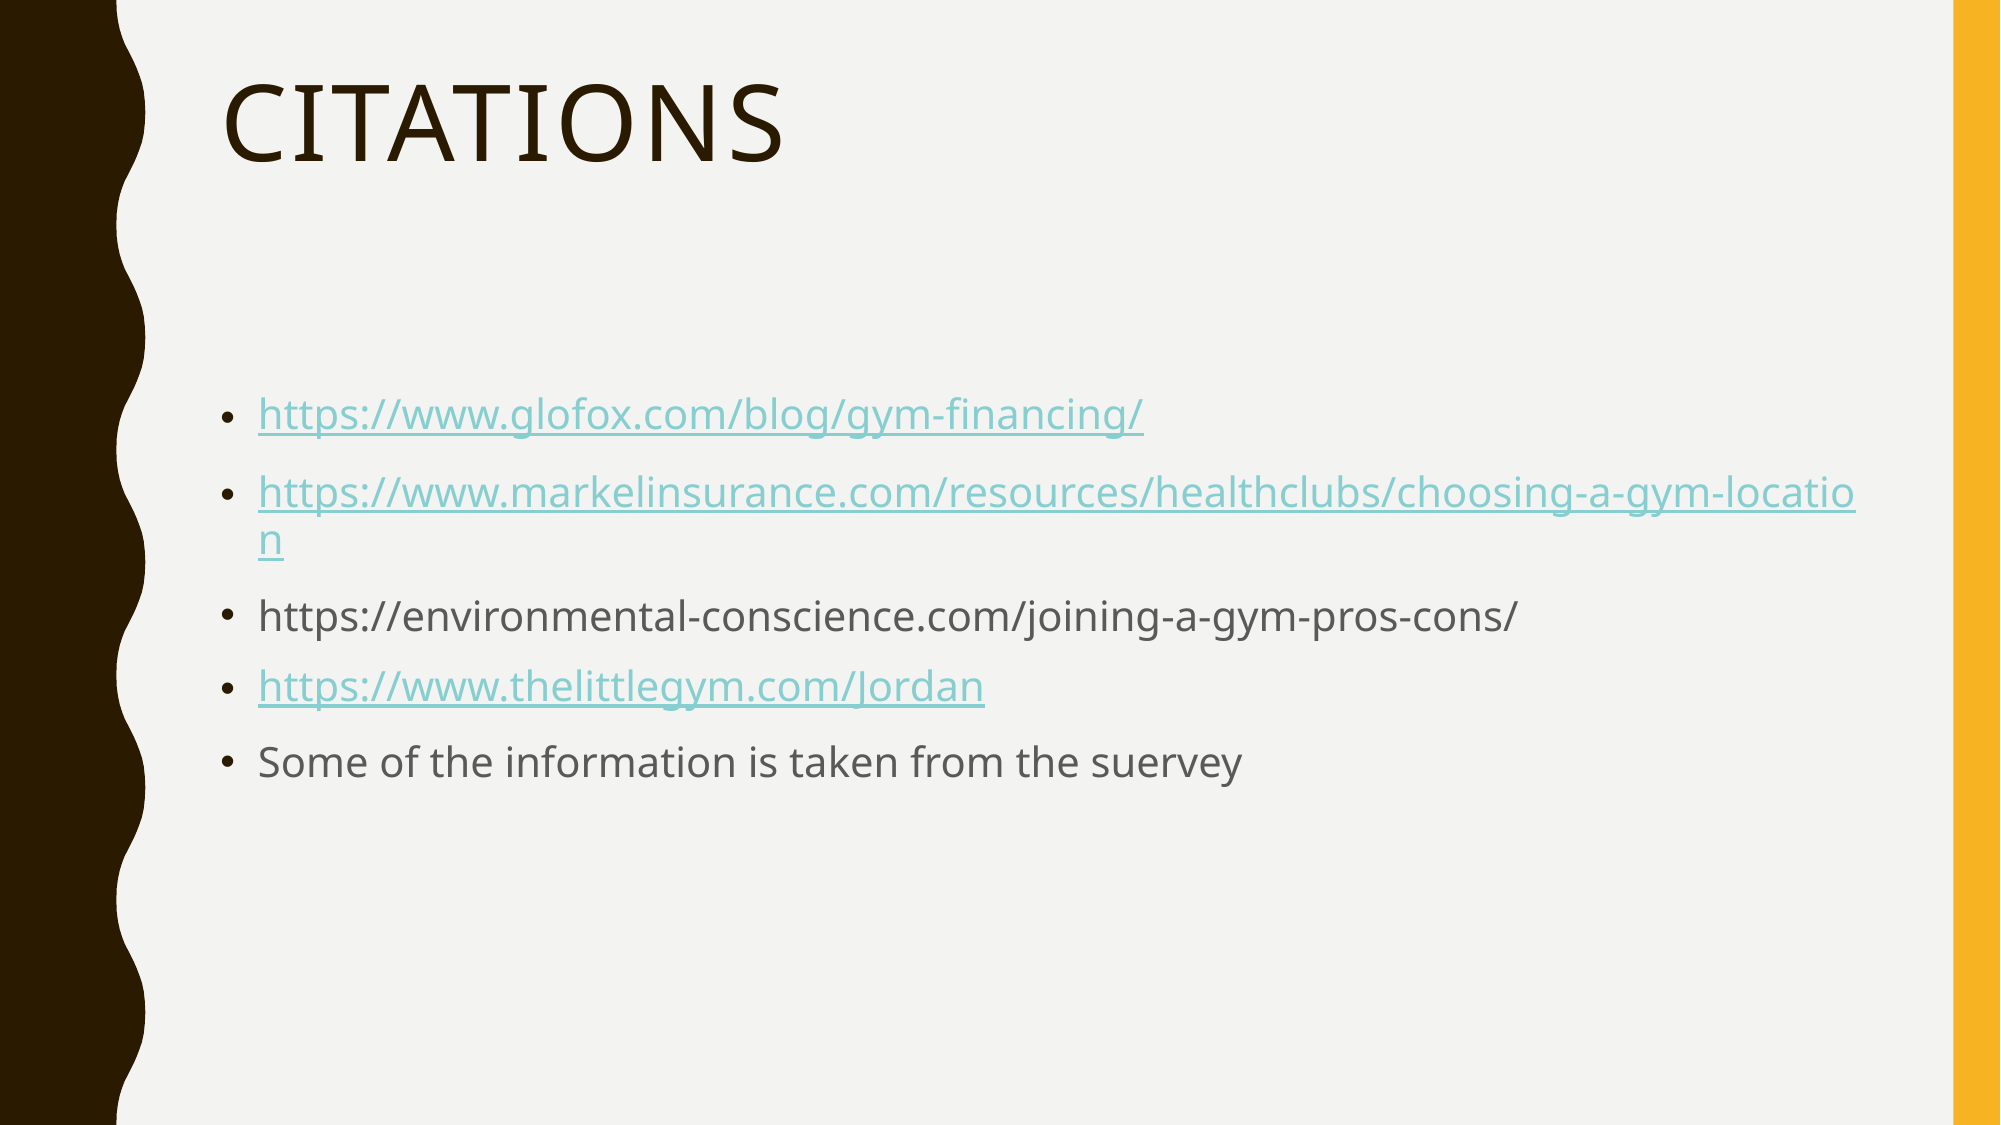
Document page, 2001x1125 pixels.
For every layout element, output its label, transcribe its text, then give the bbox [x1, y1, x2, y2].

title citations [205, 62, 1875, 308]
list https://www.glofox.com/blog/gym-financing/ https://www.markelinsurance.com/resources/healthclubs/choosing-a-gym-location https://environmental-conscience.com/joining-a-gym-pros-cons/ https://www.thelittlegym.com/Jordan Some of the information is taken from the suervey [205, 375, 1875, 965]
